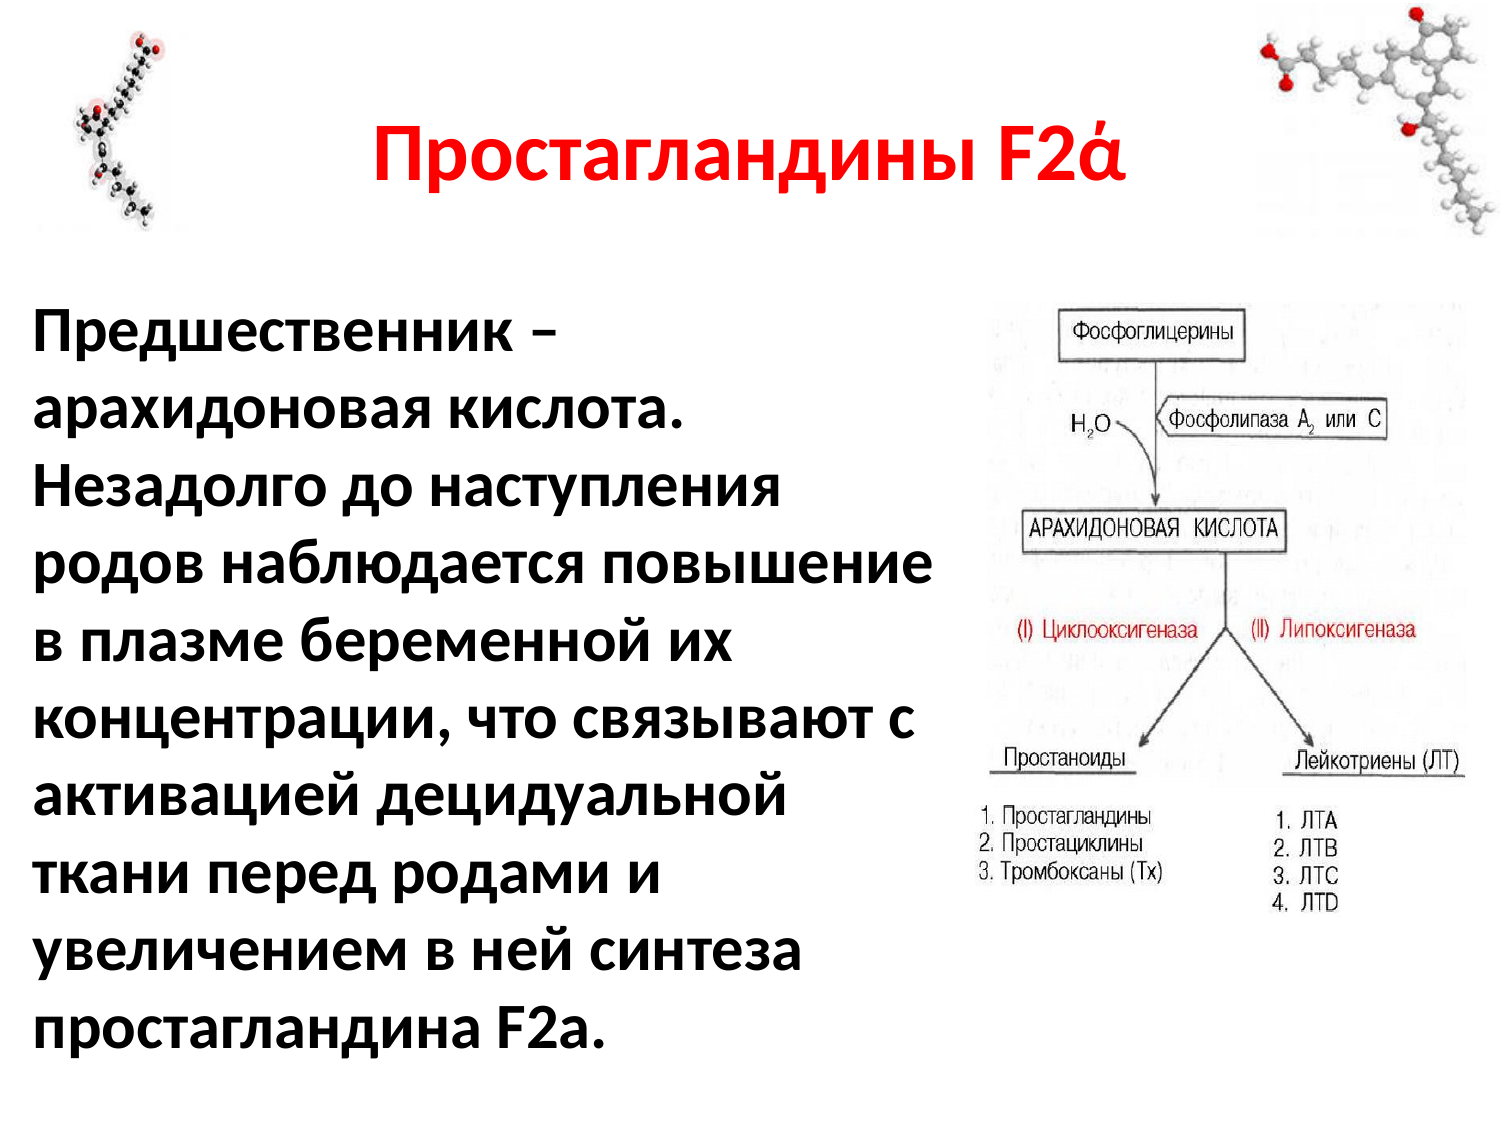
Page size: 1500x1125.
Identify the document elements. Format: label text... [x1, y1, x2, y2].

picture [1257, 3, 1500, 239]
picture [29, 30, 207, 232]
title Простагландины F2ά [112, 137, 1388, 258]
picture [962, 302, 1477, 918]
list Предшественник – арахидоновая кислота. Незадолго до наступления родов наблюдается повышение в плазме беременной их концентрации, что связывают с активацией децидуальной ткани перед родами и увеличением в ней синтеза простагландина F2a. [17, 278, 963, 1094]
